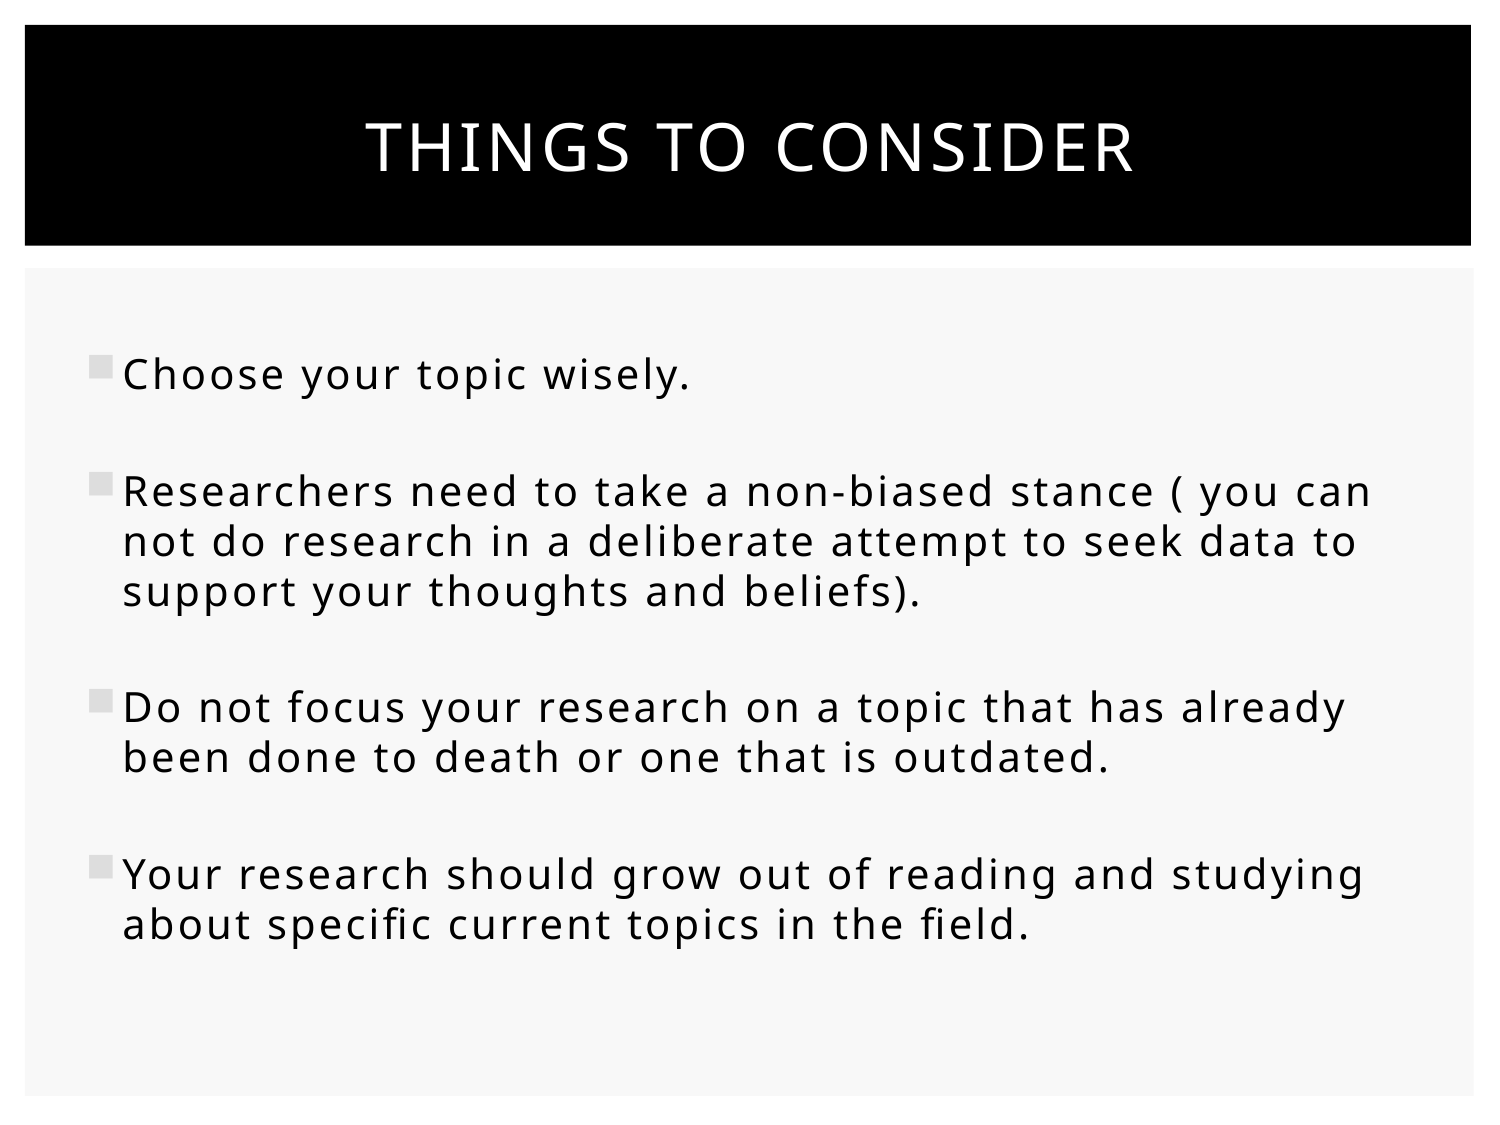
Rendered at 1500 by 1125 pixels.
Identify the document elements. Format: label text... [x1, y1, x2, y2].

title Things to consider [62, 58, 1438, 232]
list Choose your topic wisely. Researchers need to take a non-biased stance ( you can not do research in a deliberate attempt to seek data to support your thoughts and beliefs). Do not focus your research on a topic that has already been done to death or one that is outdated. Your research should grow out of reading and studying about specific current topics in the field. [62, 281, 1442, 1005]
